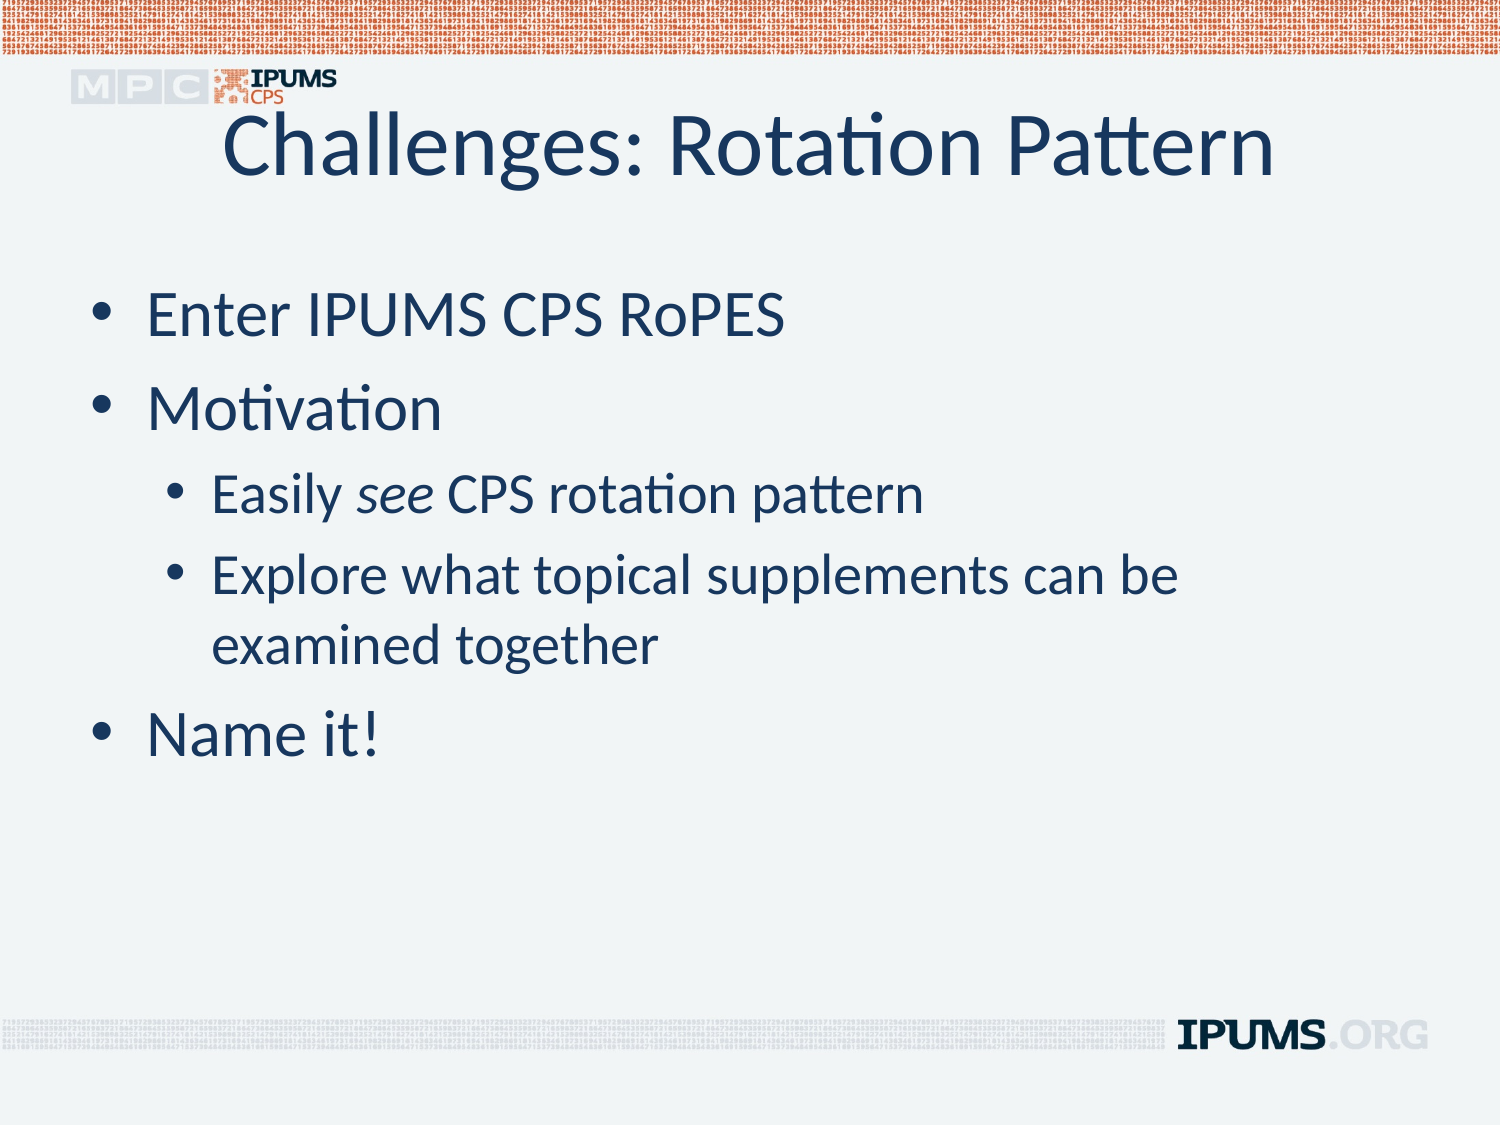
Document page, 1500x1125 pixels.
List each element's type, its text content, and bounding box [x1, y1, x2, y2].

list Enter IPUMS CPS RoPES Motivation Easily see CPS rotation pattern Explore what topical supplements can be examined together Name it! [75, 262, 1425, 1005]
title Challenges: Rotation Pattern [75, 45, 1425, 233]
picture [0, 0, 1500, 1125]
